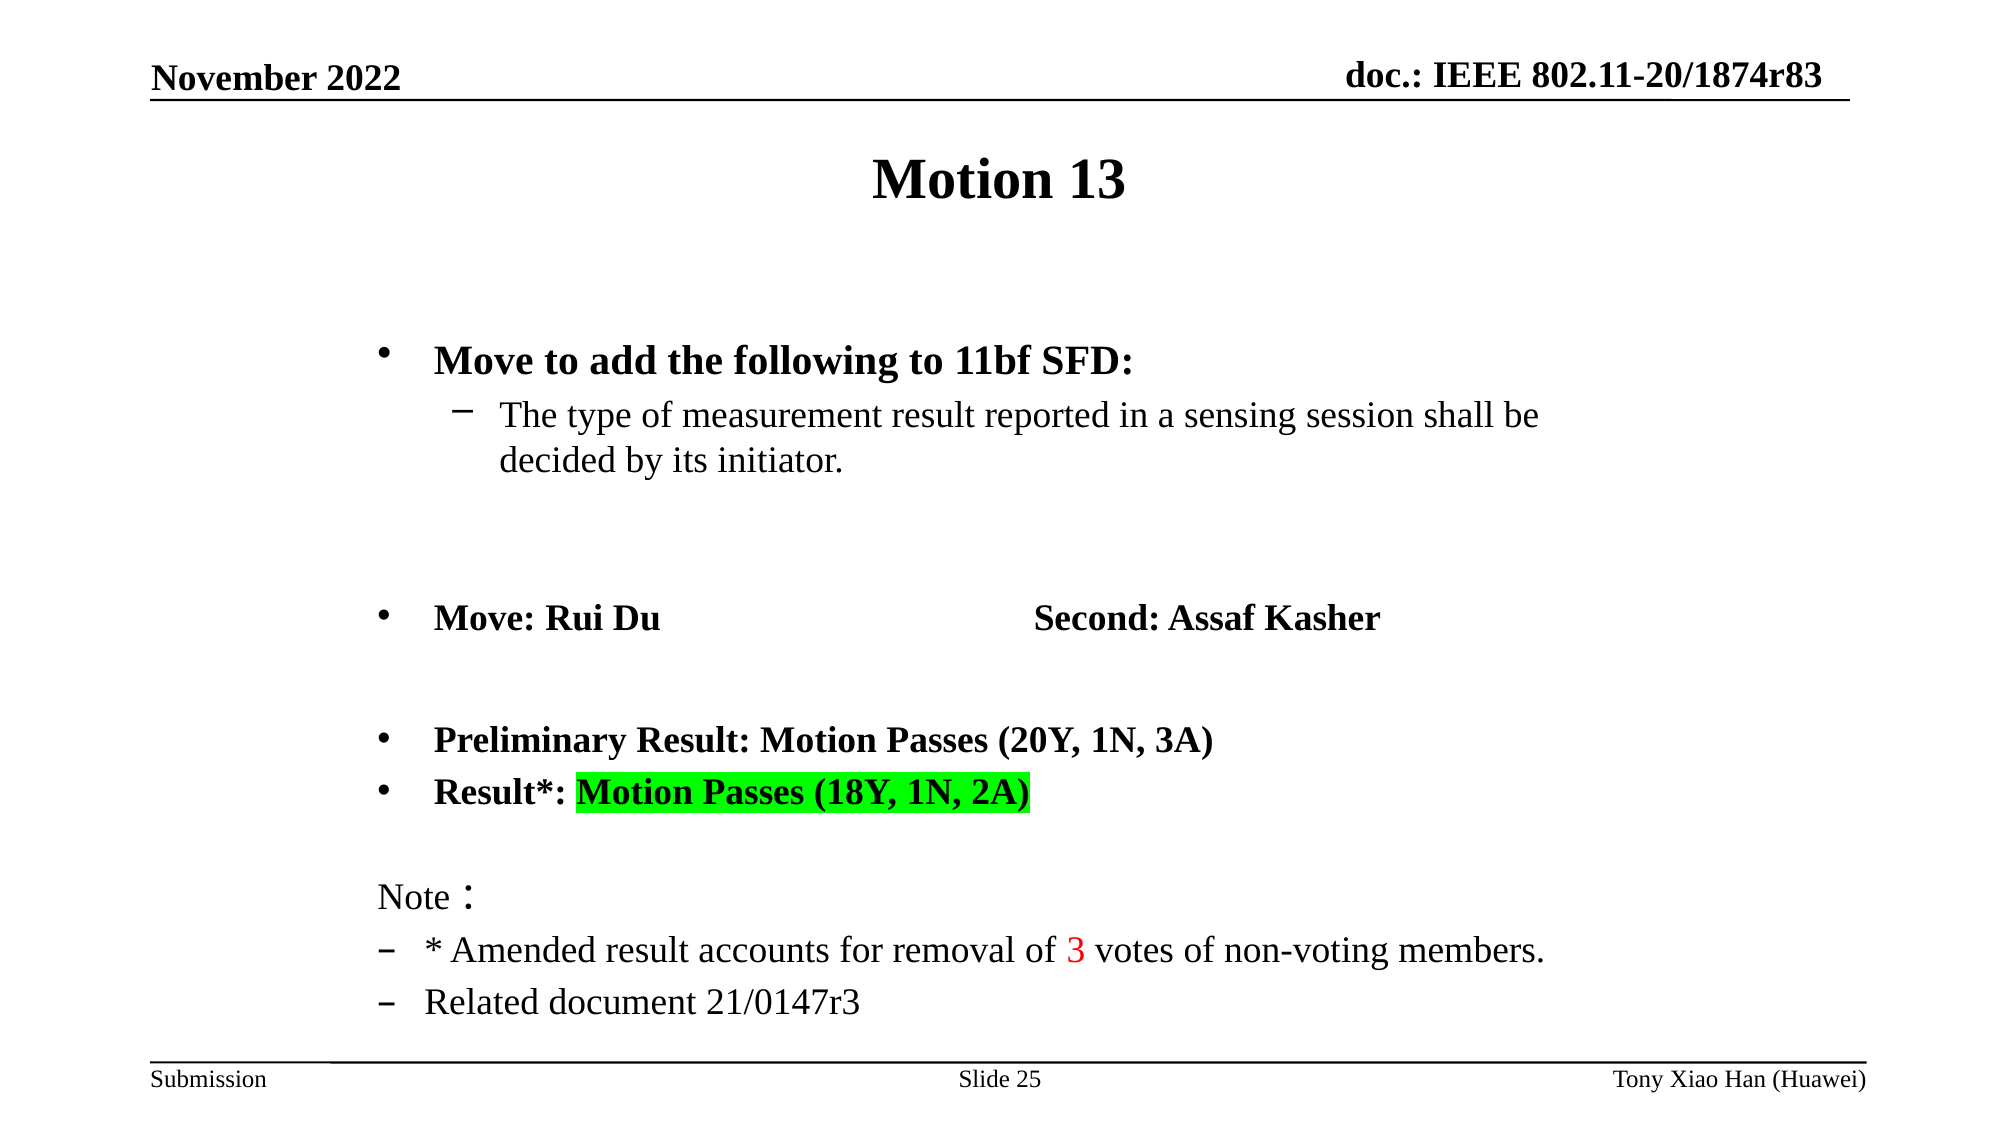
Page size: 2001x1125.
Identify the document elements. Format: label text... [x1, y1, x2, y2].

text_box Motion 13 [362, 87, 1638, 263]
text_box Move to add the following to 11bf SFD: The type of measurement result reported in a sensing session shall be decided by its initiator. Move: Rui Du Second: Assaf Kasher Preliminary Result: Motion Passes (20Y, 1N, 3A) Result*: Motion Passes (18Y, 1N, 2A) Note： * Amended result accounts for removal of 3 votes of non-voting members. Related document 21/0147r3 [362, 324, 1638, 1013]
